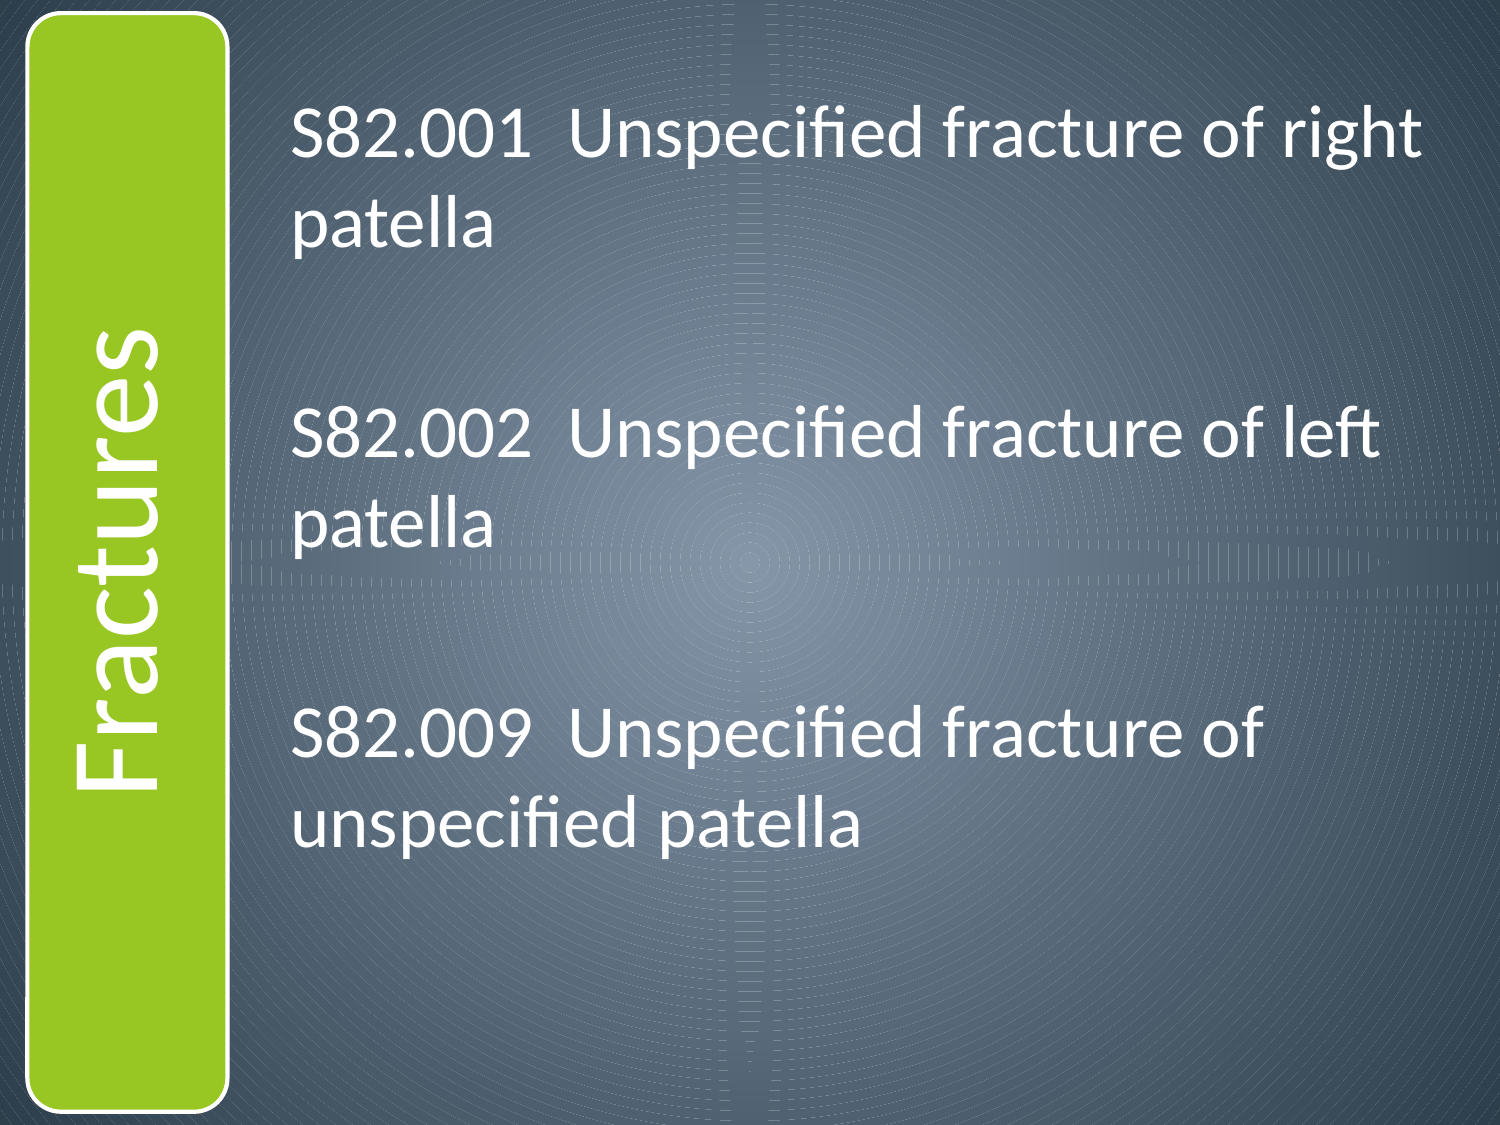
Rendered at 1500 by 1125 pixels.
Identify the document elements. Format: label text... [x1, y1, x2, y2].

text_box [25, 11, 230, 1114]
list S82.001 Unspecified fracture of right patella S82.002 Unspecified fracture of left patella S82.009 Unspecified fracture of unspecified patella [275, 75, 1463, 1000]
text_box Fractures [24, 74, 207, 1050]
